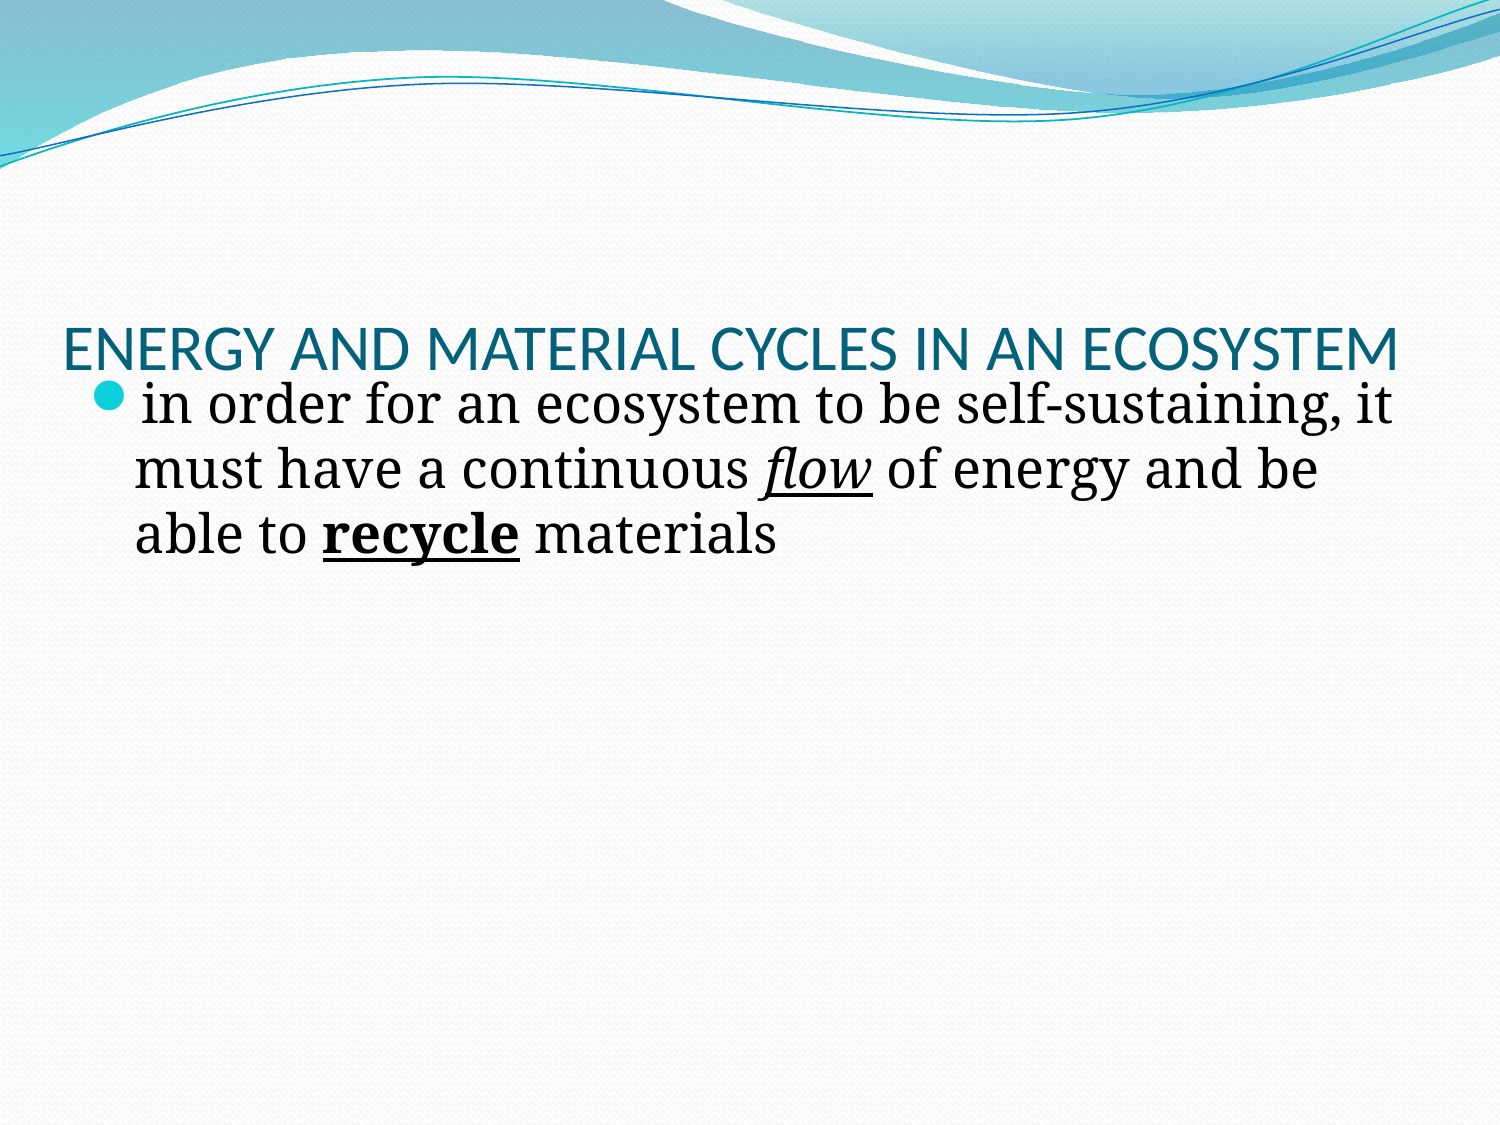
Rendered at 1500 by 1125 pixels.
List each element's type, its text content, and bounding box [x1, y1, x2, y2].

title ENERGY AND MATERIAL CYCLES IN AN ECOSYSTEM [62, 275, 1413, 463]
list in order for an ecosystem to be self-sustaining, it must have a continuous flow of energy and be able to recycle materials [75, 362, 1425, 1083]
